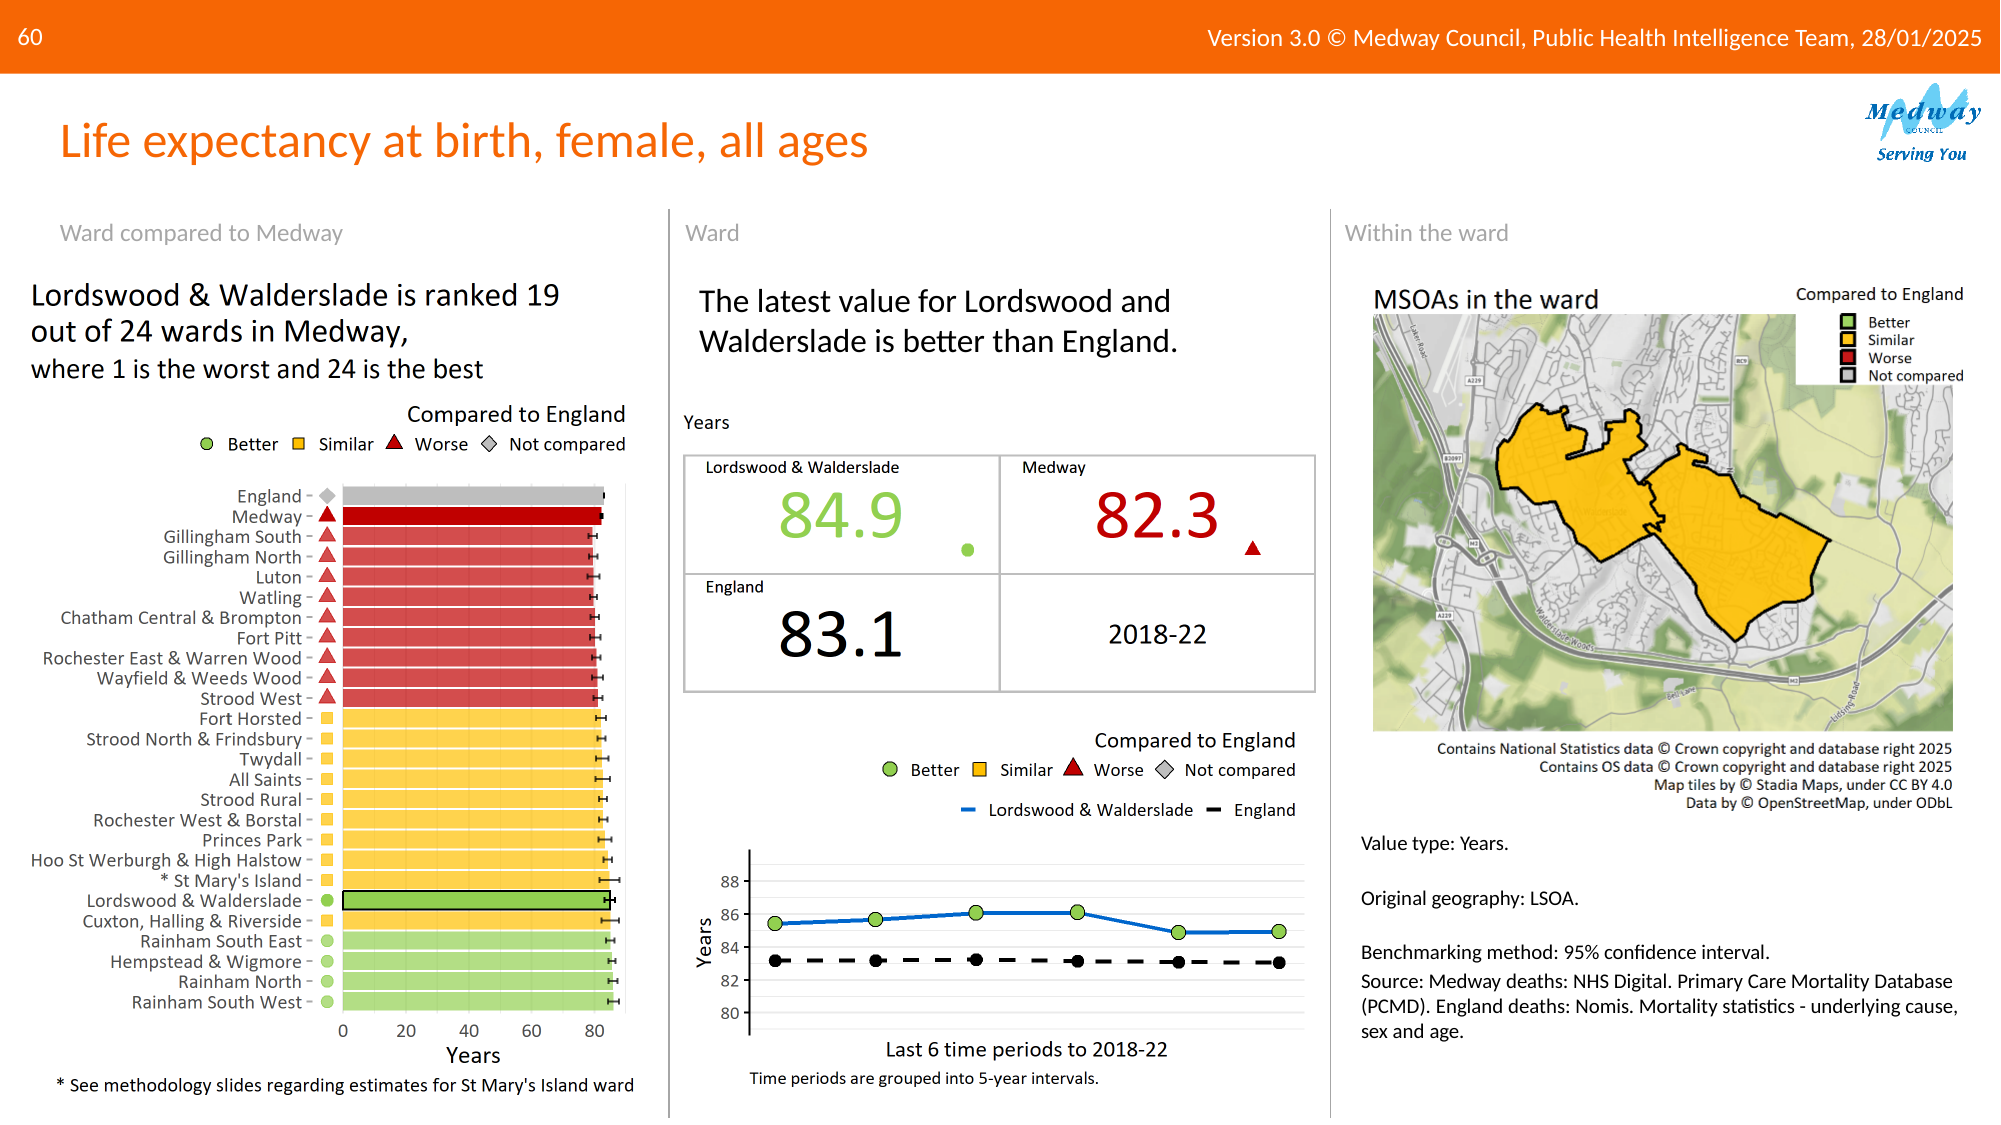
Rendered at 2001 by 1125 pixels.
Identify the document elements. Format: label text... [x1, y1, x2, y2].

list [683, 403, 1316, 693]
slide_number 60 [2, 5, 239, 66]
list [683, 710, 1316, 1107]
list Value type: Years. Original geography: LSOA. Benchmarking method: 95% confidence interval. Source: Medway deaths: NHS Digital. Primary Care Mortality Database (PCMD). England deaths: Nomis. Mortality statistics - underlying cause, sex and age. [1346, 822, 1981, 1106]
picture [1866, 83, 1981, 162]
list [19, 271, 646, 1107]
list Version 3.0 © Medway Council, Public Health Intelligence Team, 28/01/2025 [881, 2, 2000, 72]
list The latest value for Lordswood and Walderslade is better than England. [684, 272, 1316, 386]
title Life expectancy at birth, female, all ages [45, 83, 1866, 191]
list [1345, 278, 1981, 811]
